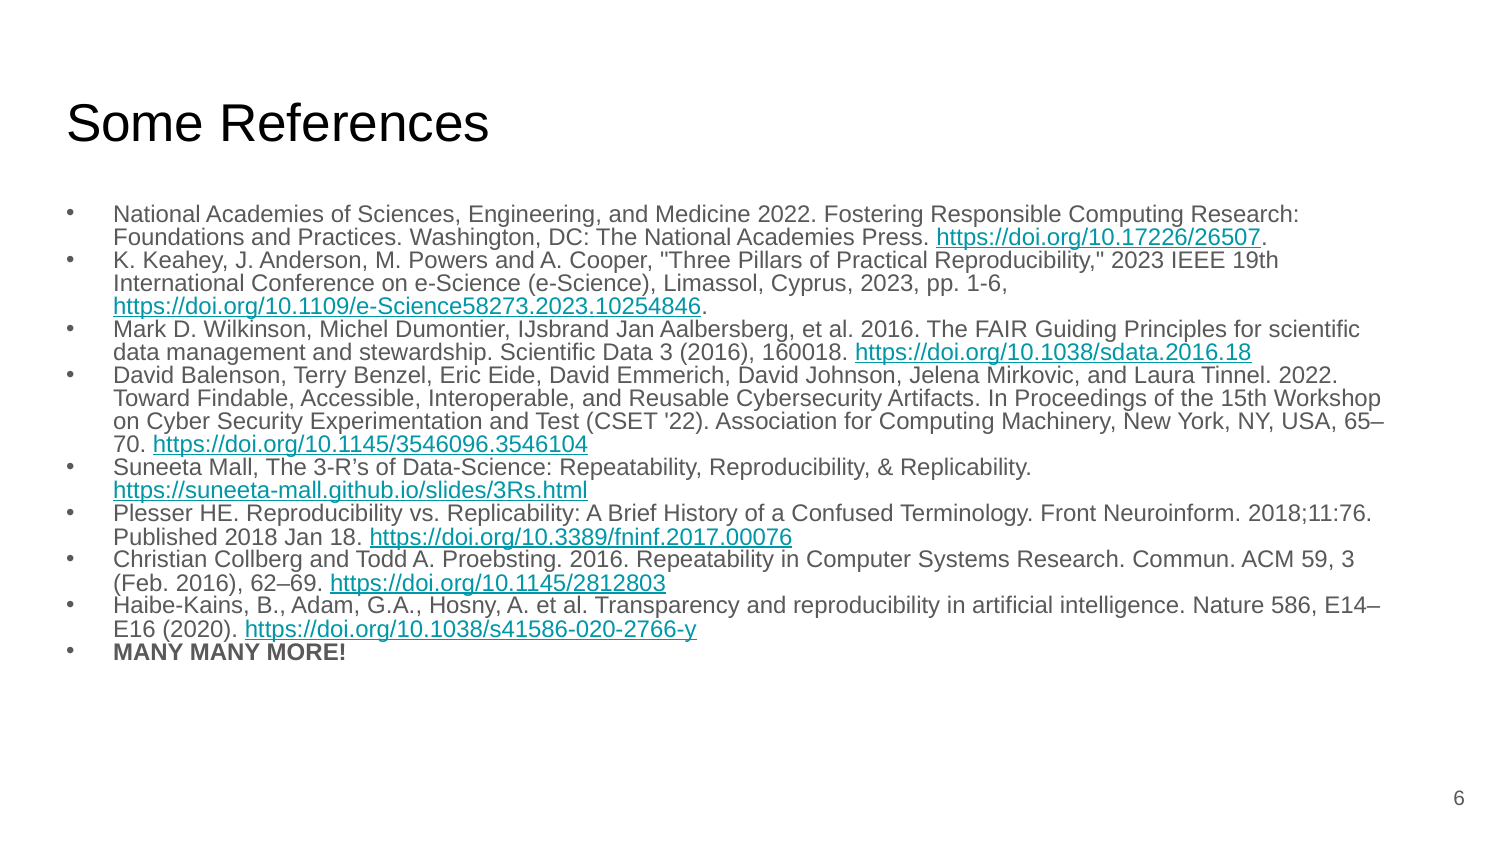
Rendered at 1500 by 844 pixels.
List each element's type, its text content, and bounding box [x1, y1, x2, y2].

title Some References [51, 72, 1449, 167]
slide_number ‹#› [1389, 764, 1480, 830]
list National Academies of Sciences, Engineering, and Medicine 2022. Fostering Responsible Computing Research: Foundations and Practices. Washington, DC: The National Academies Press. https://doi.org/10.17226/26507. K. Keahey, J. Anderson, M. Powers and A. Cooper, "Three Pillars of Practical Reproducibility," 2023 IEEE 19th International Conference on e-Science (e-Science), Limassol, Cyprus, 2023, pp. 1-6, https://doi.org/10.1109/e-Science58273.2023.10254846. Mark D. Wilkinson, Michel Dumontier, IJsbrand Jan Aalbersberg, et al. 2016. The FAIR Guiding Principles for scientific data management and stewardship. Scientific Data 3 (2016), 160018. https://doi.org/10.1038/sdata.2016.18 David Balenson, Terry Benzel, Eric Eide, David Emmerich, David Johnson, Jelena Mirkovic, and Laura Tinnel. 2022. Toward Findable, Accessible, Interoperable, and Reusable Cybersecurity Artifacts. In Proceedings of the 15th Workshop on Cyber Security Experimentation and Test (CSET '22). Association for Computing Machinery, New York, NY, USA, 65–70. https://doi.org/10.1145/3546096.3546104 Suneeta Mall, The 3-R’s of Data-Science: Repeatability, Reproducibility, & Replicability. https://suneeta-mall.github.io/slides/3Rs.html Plesser HE. Reproducibility vs. Replicability: A Brief History of a Confused Terminology. Front Neuroinform. 2018;11:76. Published 2018 Jan 18. https://doi.org/10.3389/fninf.2017.00076 Christian Collberg and Todd A. Proebsting. 2016. Repeatability in Computer Systems Research. Commun. ACM 59, 3 (Feb. 2016), 62–69. https://doi.org/10.1145/2812803 Haibe-Kains, B., Adam, G.A., Hosny, A. et al. Transparency and reproducibility in artificial intelligence. Nature 586, E14–E16 (2020). https://doi.org/10.1038/s41586-020-2766-y MANY MANY MORE! [51, 189, 1429, 795]
